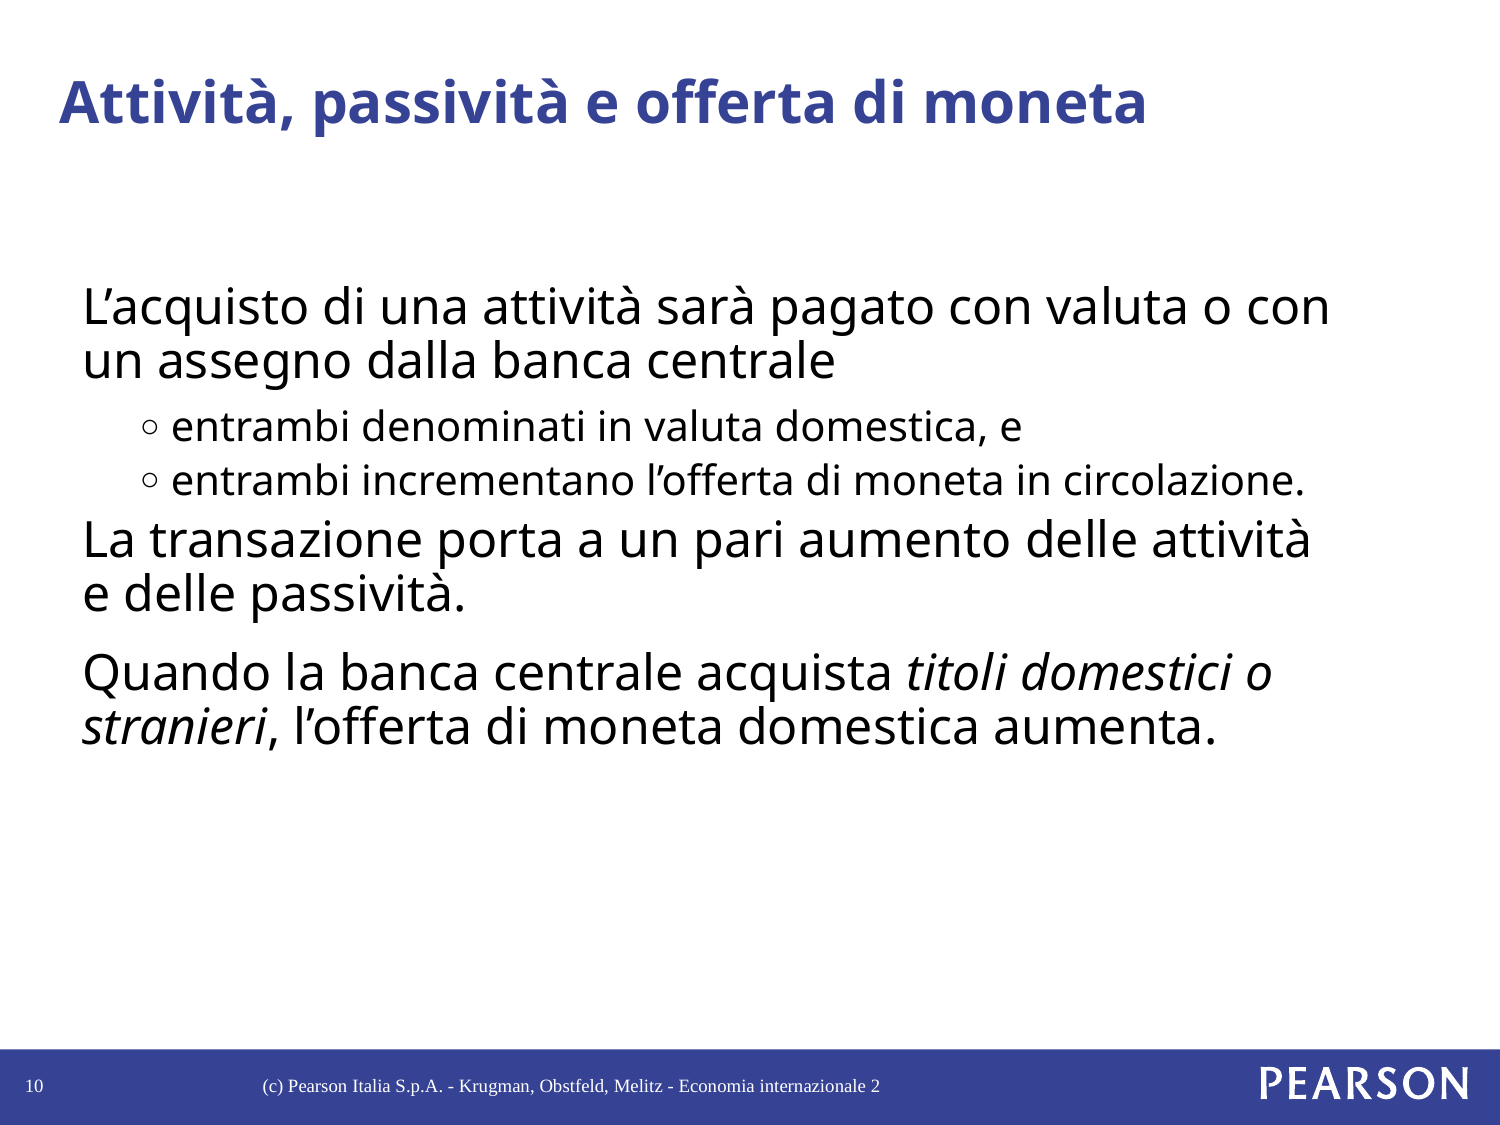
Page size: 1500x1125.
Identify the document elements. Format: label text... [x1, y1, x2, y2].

title Attività, passività e offerta di moneta [59, 64, 1410, 185]
slide_number 10 [24, 1073, 80, 1104]
footer (c) Pearson Italia S.p.A. - Krugman, Obstfeld, Melitz - Economia internazionale 2 [80, 1073, 881, 1104]
list L’acquisto di una attività sarà pagato con valuta o con un assegno dalla banca centrale entrambi denominati in valuta domestica, e entrambi incrementano l’offerta di moneta in circolazione. La transazione porta a un pari aumento delle attività e delle passività. Quando la banca centrale acquista titoli domestici o stranieri, l’offerta di moneta domestica aumenta. [82, 281, 1368, 1019]
